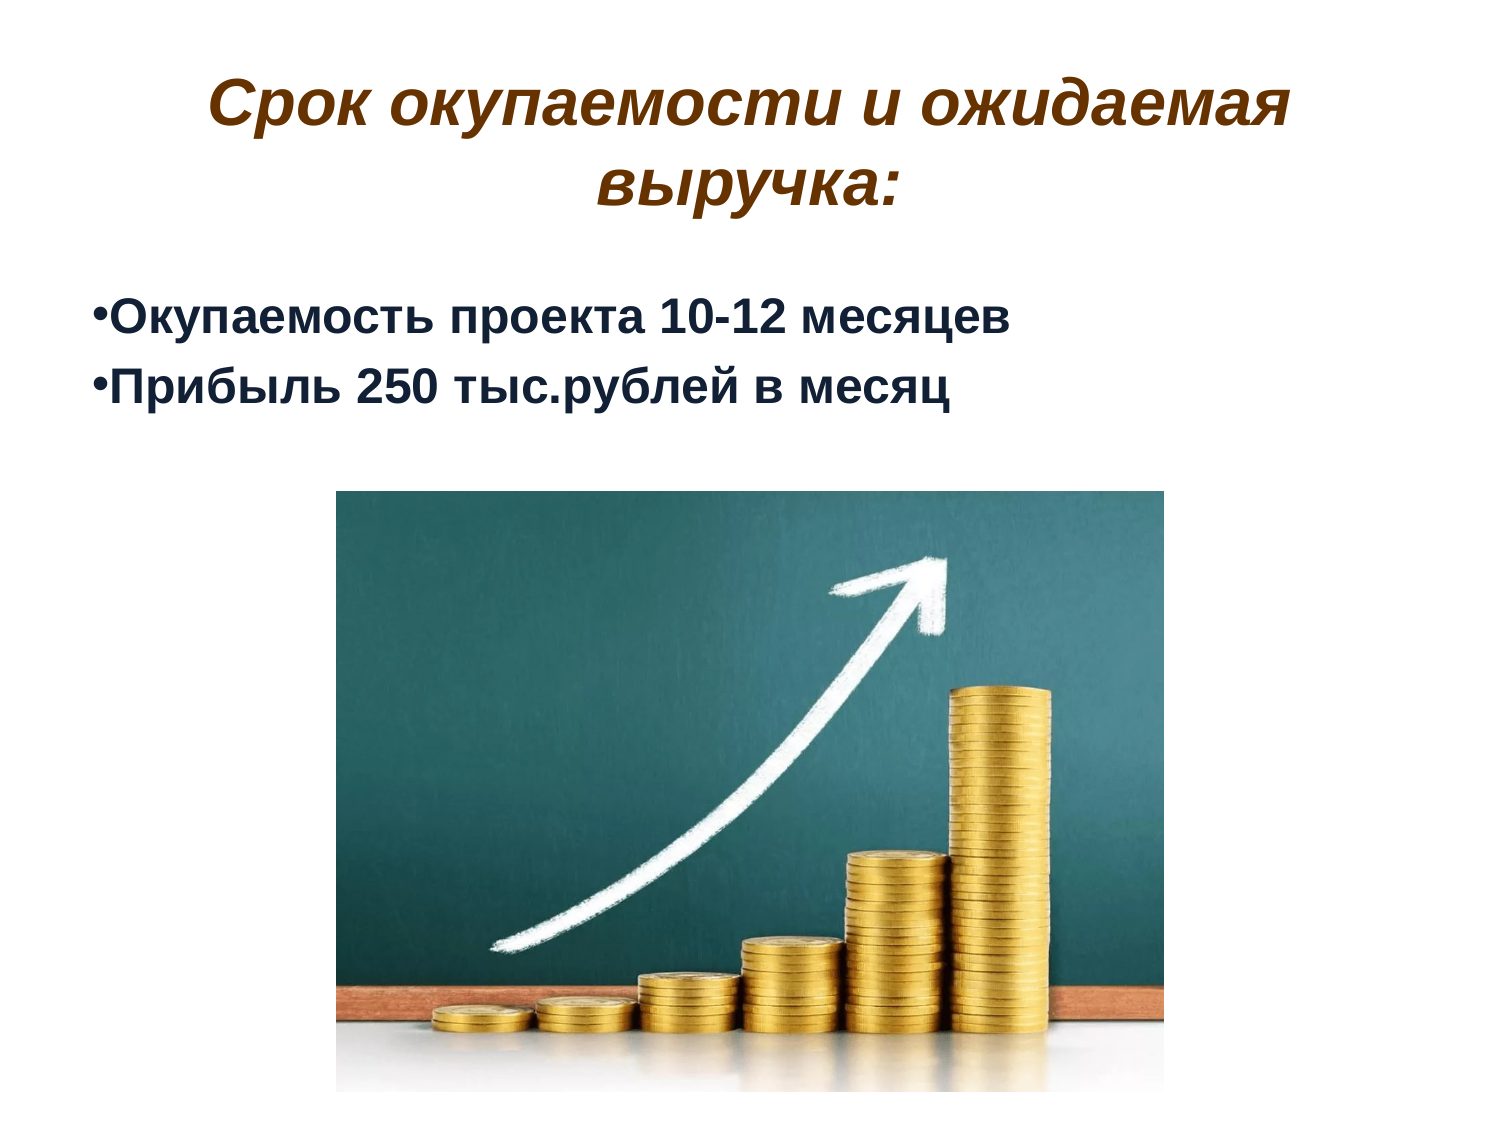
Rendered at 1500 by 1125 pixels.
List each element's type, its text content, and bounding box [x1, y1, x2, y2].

list Окупаемость проекта 10-12 месяцев Прибыль 250 тыс.рублей в месяц [76, 243, 1435, 421]
picture [336, 491, 1164, 1092]
title Срок окупаемости и ожидаемая выручка: [75, 37, 1425, 241]
